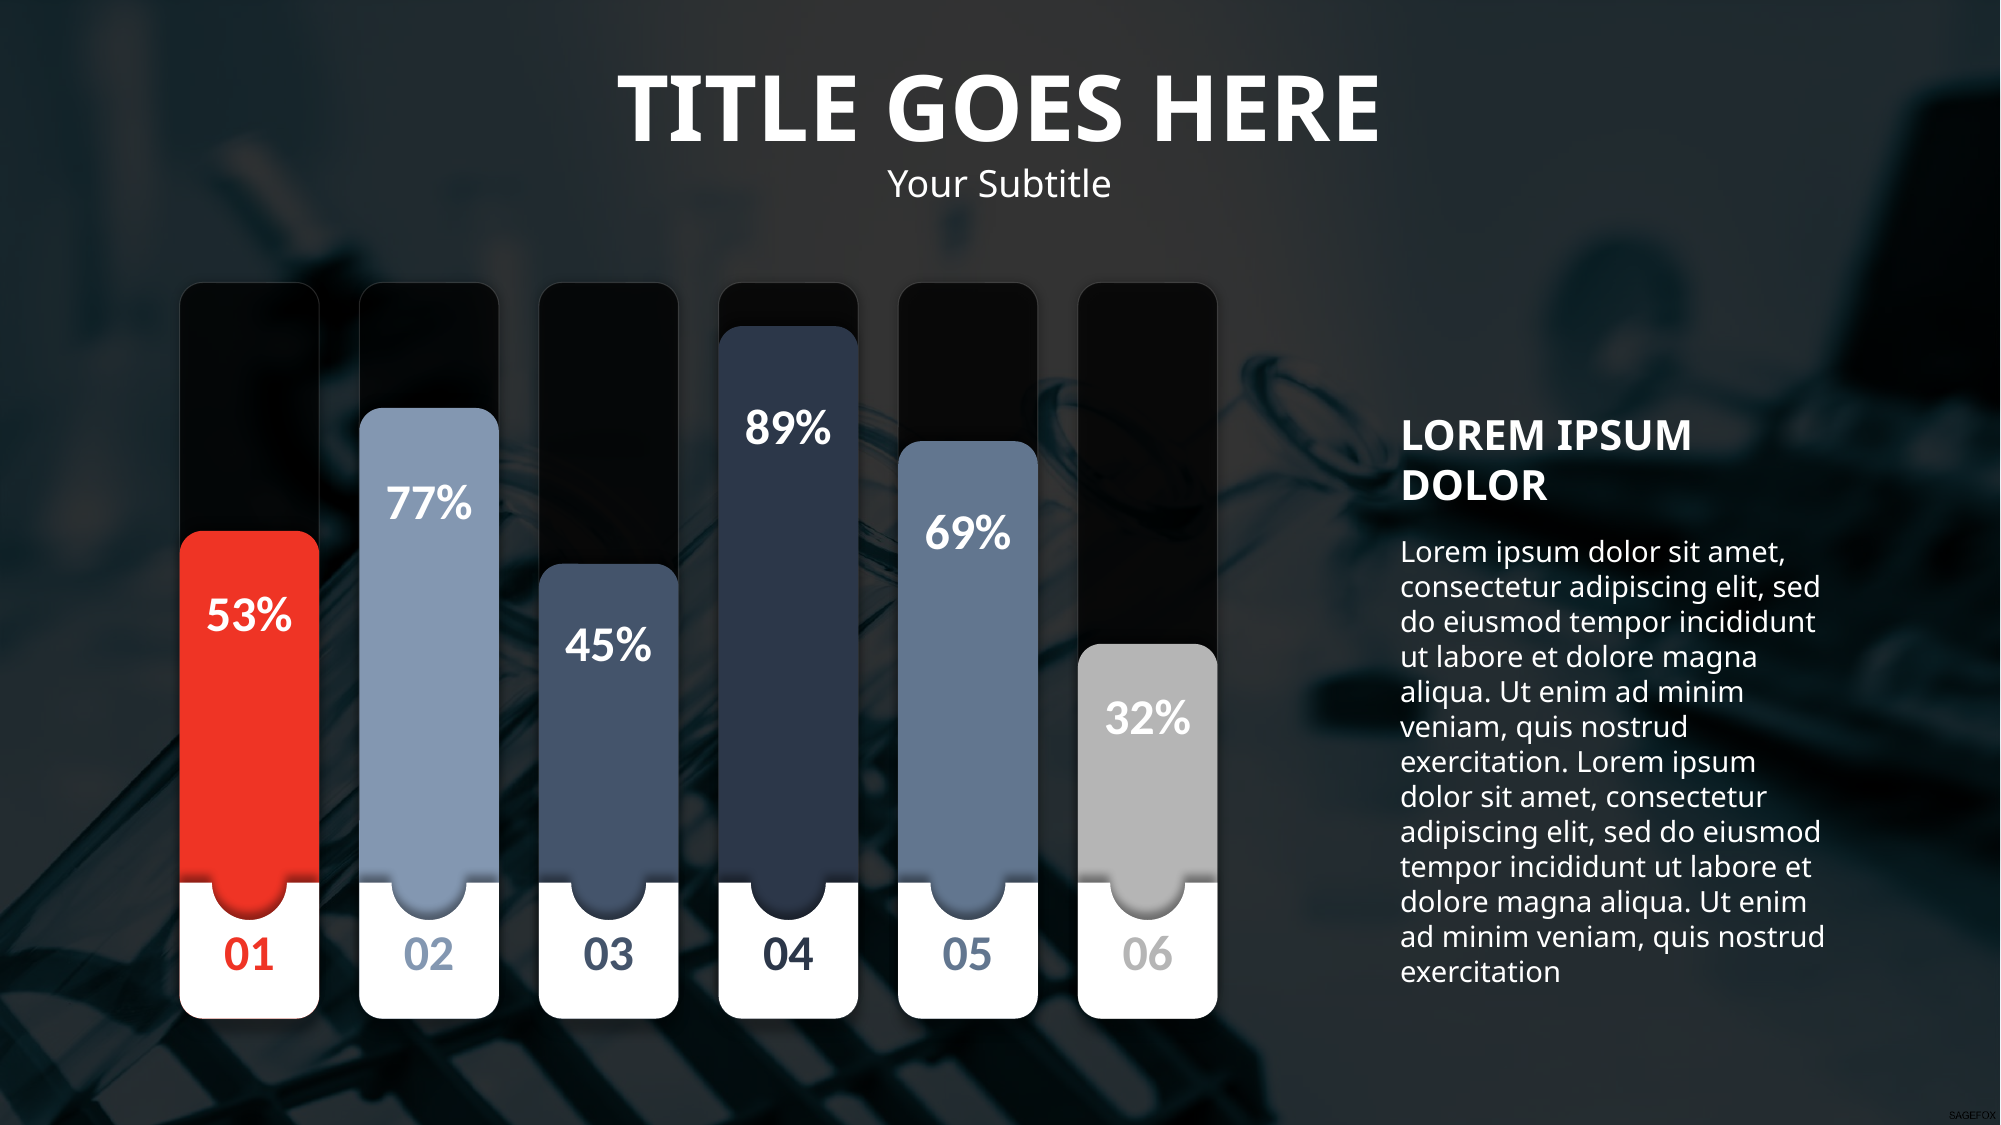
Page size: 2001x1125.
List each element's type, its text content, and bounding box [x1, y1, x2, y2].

text_box [1076, 281, 1219, 648]
picture [0, 0, 2001, 1125]
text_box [179, 530, 320, 1019]
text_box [1077, 643, 1218, 1019]
text_box LOREM IPSUM DOLOR Lorem ipsum dolor sit amet, consectetur adipiscing elit, sed do eiusmod tempor incididunt ut labore et dolore magna aliqua. Ut enim ad minim veniam, quis nostrud exercitation. Lorem ipsum dolor sit amet, consectetur adipiscing elit, sed do eiusmod tempor incididunt ut labore et dolore magna aliqua. Ut enim ad minim veniam, quis nostrud exercitation [1385, 400, 1849, 1076]
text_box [359, 407, 499, 1019]
text_box [537, 281, 680, 568]
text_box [538, 563, 679, 1019]
text_box [178, 281, 321, 535]
text_box TITLE GOES HERE Your Subtitle [548, 42, 1452, 212]
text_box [898, 441, 1038, 1019]
text_box [358, 281, 500, 410]
text_box [717, 281, 860, 330]
text_box [897, 281, 1039, 446]
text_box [718, 326, 859, 1019]
